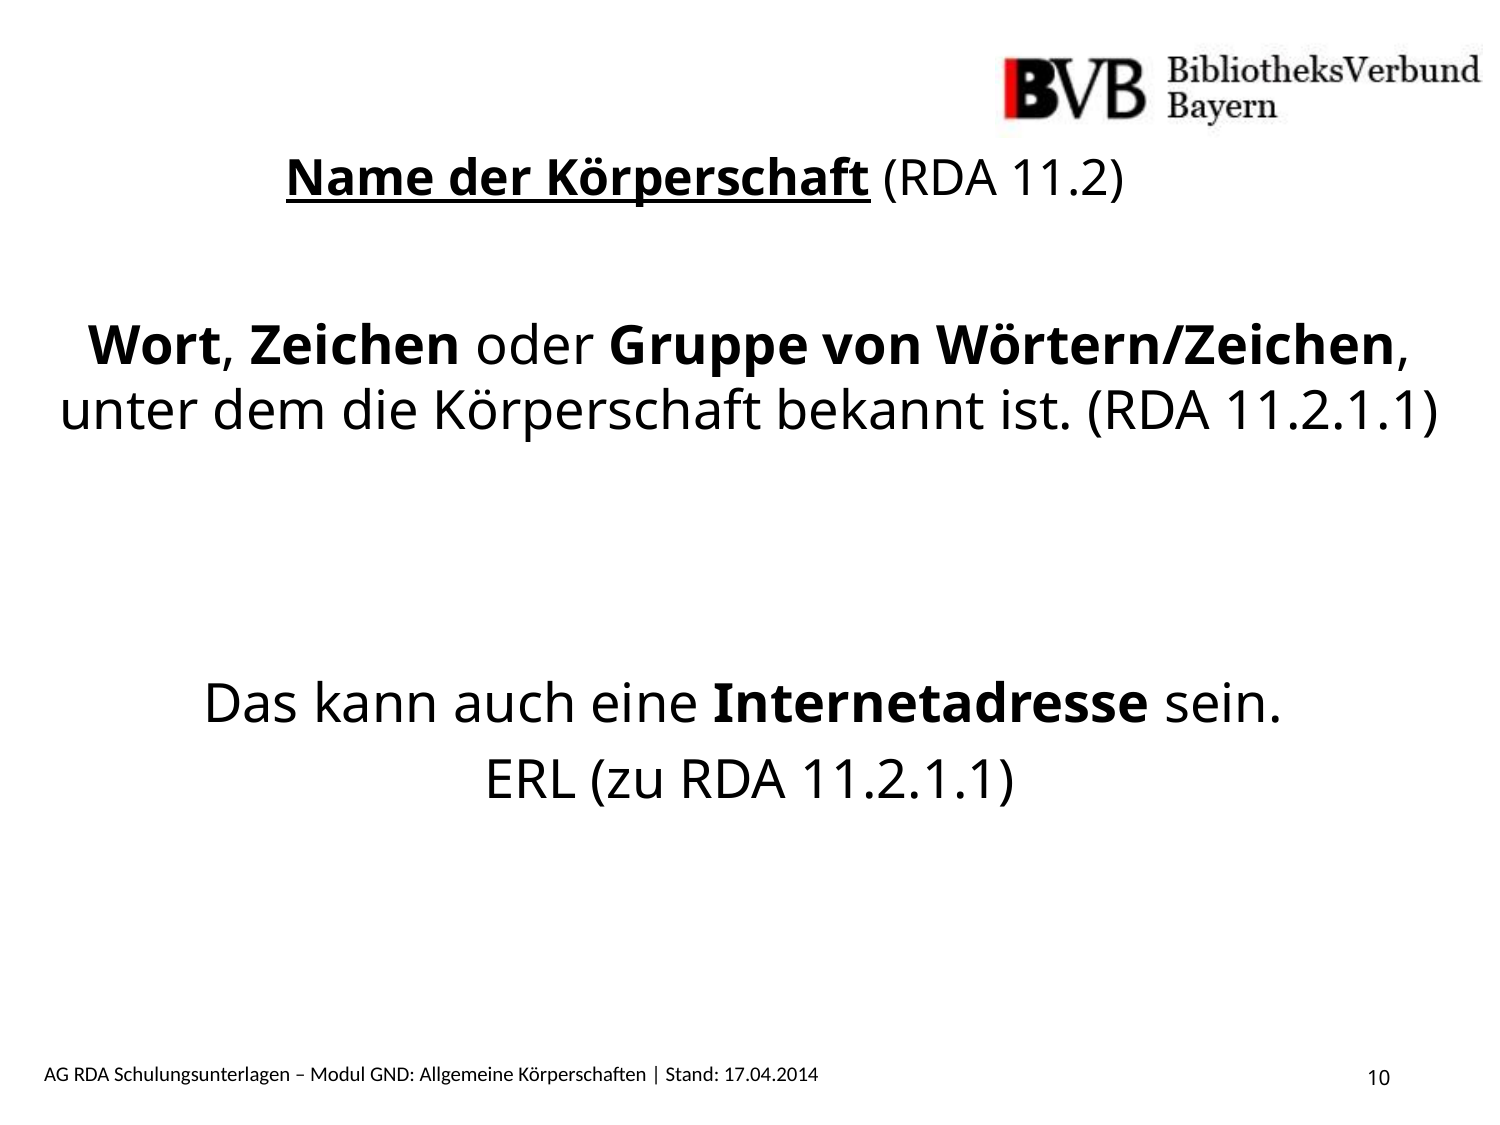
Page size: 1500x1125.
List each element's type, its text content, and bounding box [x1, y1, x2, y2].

picture [995, 30, 1483, 138]
list Wort, Zeichen oder Gruppe von Wörtern/Zeichen, unter dem die Körperschaft bekannt ist. (RDA 11.2.1.1) Das kann auch eine Internetadresse sein. ERL (zu RDA 11.2.1.1) [0, 302, 1500, 988]
title Name der Körperschaft (RDA 11.2) [153, 47, 1270, 302]
